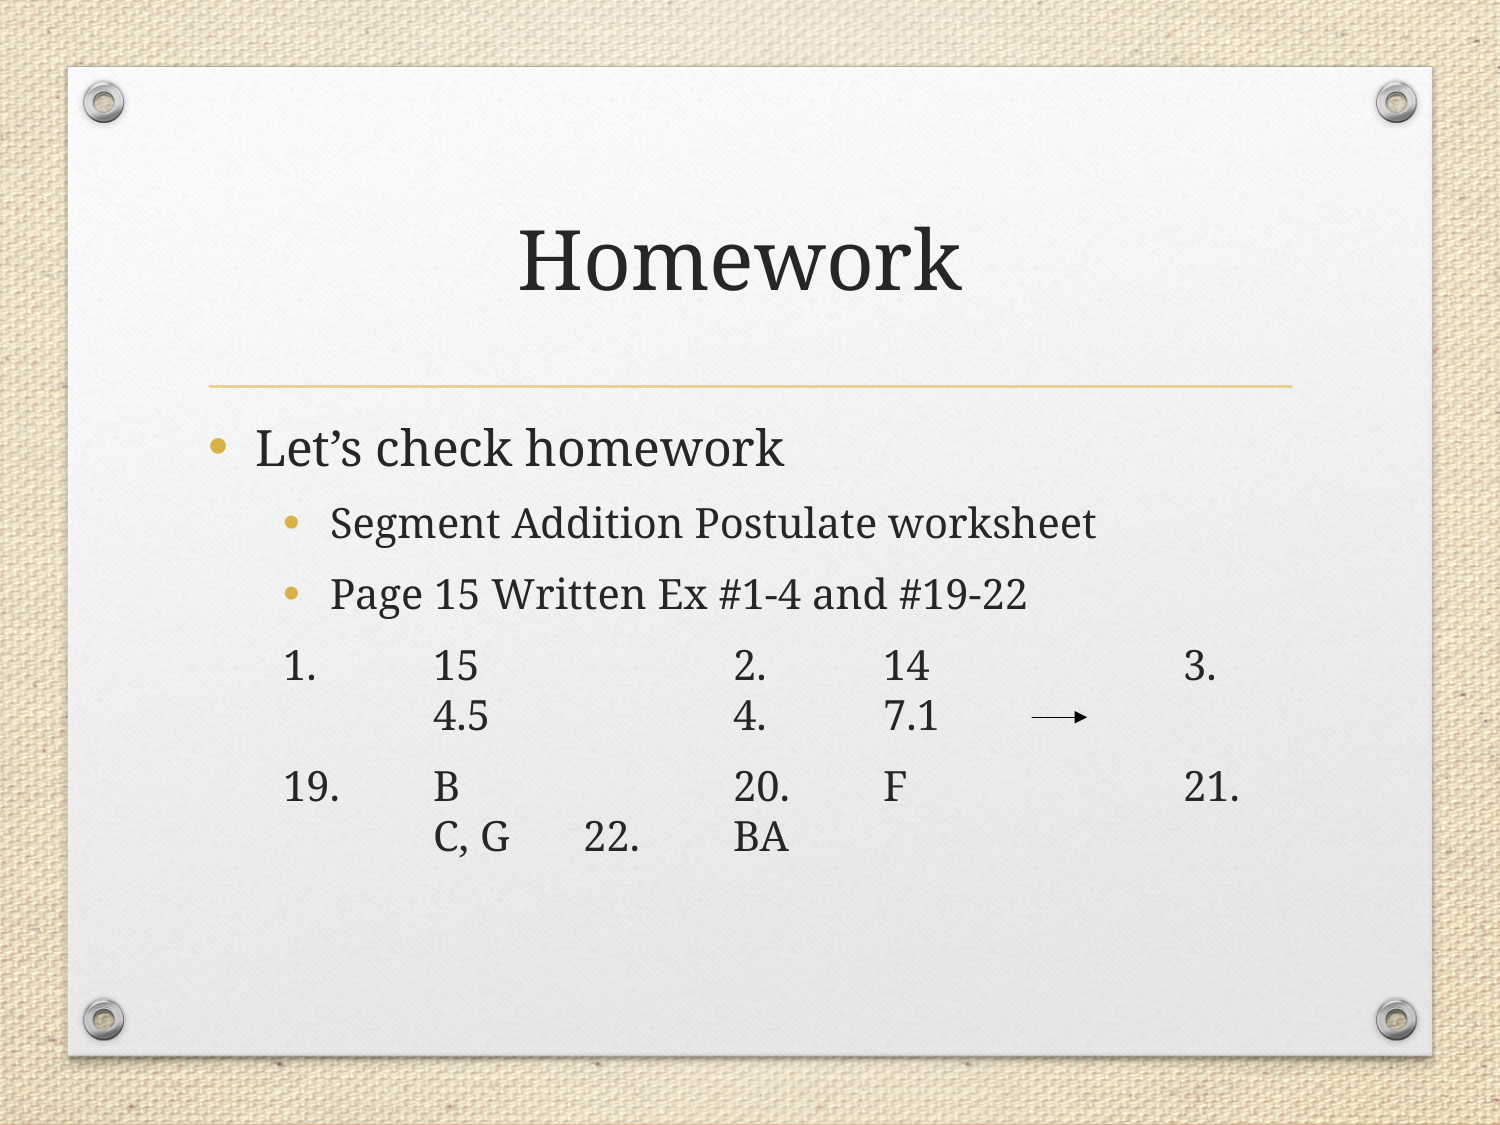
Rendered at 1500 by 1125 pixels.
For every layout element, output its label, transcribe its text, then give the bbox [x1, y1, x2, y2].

picture [0, 0, 1500, 1125]
list Let’s check homework Segment Addition Postulate worksheet Page 15 Written Ex #1-4 and #19-22 1. 15 2. 14 3. 4.5 4. 7.1 19. B 20. F 21. C, G 22. BA [193, 408, 1309, 974]
title Homework [193, 150, 1309, 365]
